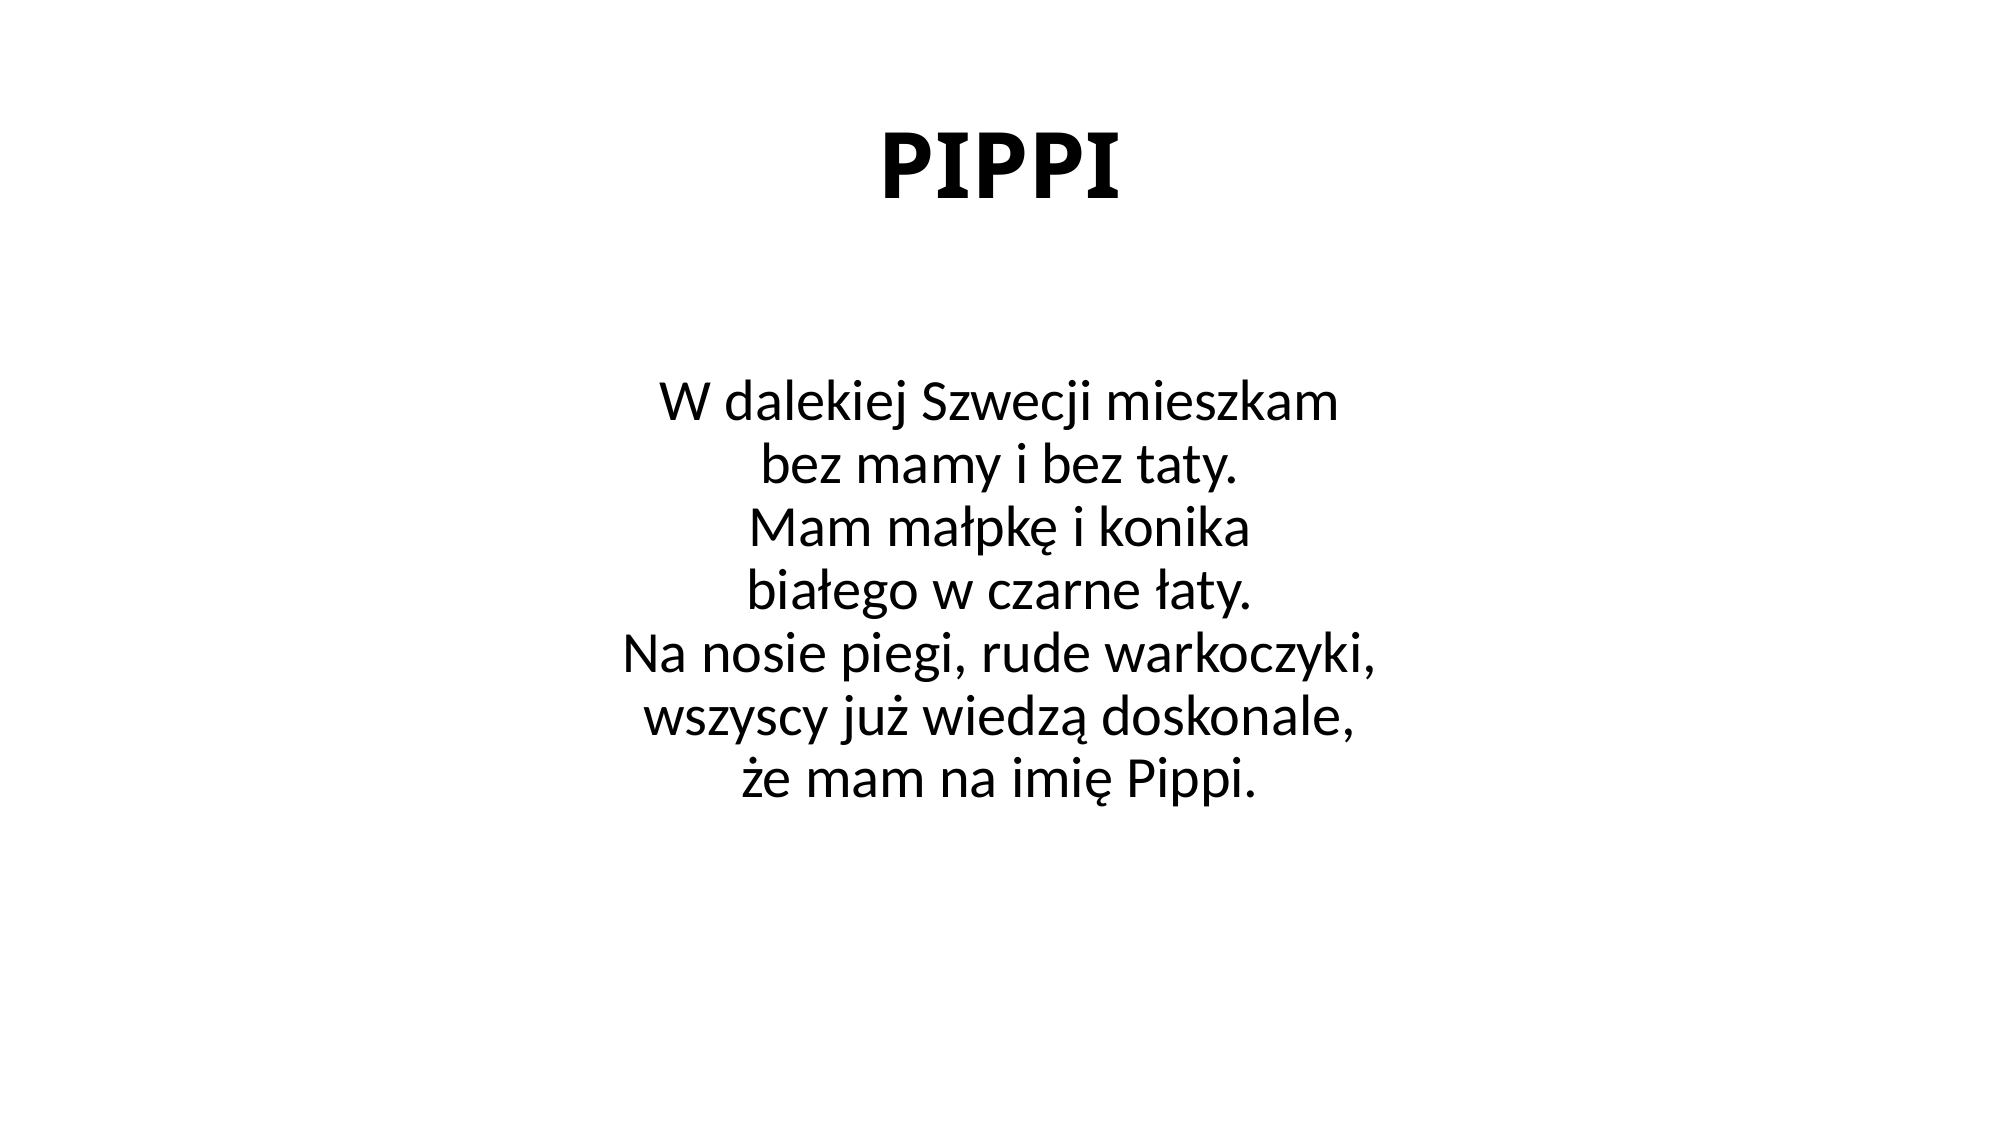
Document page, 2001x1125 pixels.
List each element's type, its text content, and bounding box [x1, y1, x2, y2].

list W dalekiej Szwecji mieszkam bez mamy i bez taty. Mam małpkę i konika białego w czarne łaty. Na nosie piegi, rude warkoczyki, wszyscy już wiedzą doskonale, że mam na imię Pippi. [137, 299, 1863, 1014]
title PIPPI [137, 59, 1863, 278]
